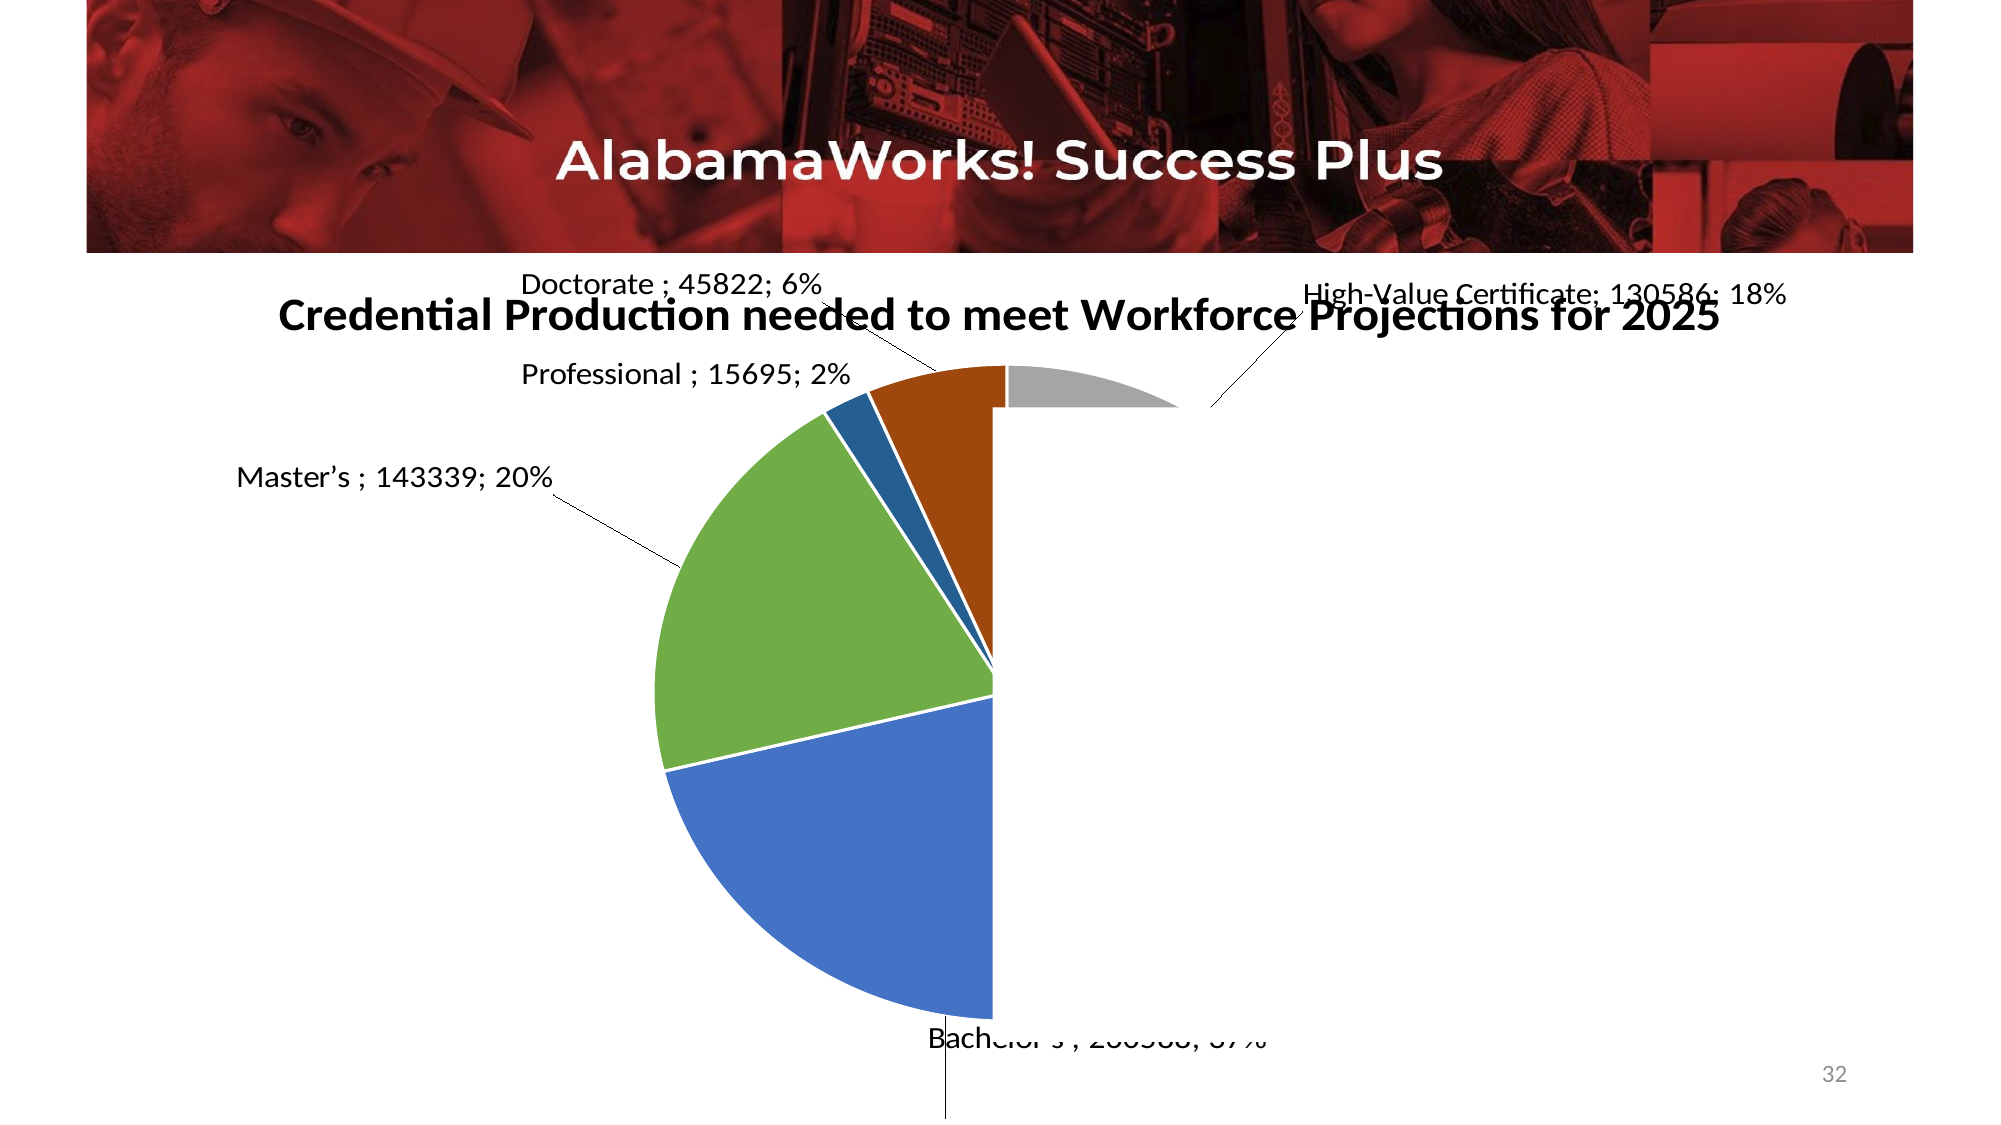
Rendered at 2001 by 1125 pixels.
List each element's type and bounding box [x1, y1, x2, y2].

chart [0, 258, 2000, 1119]
picture [86, 0, 1914, 253]
